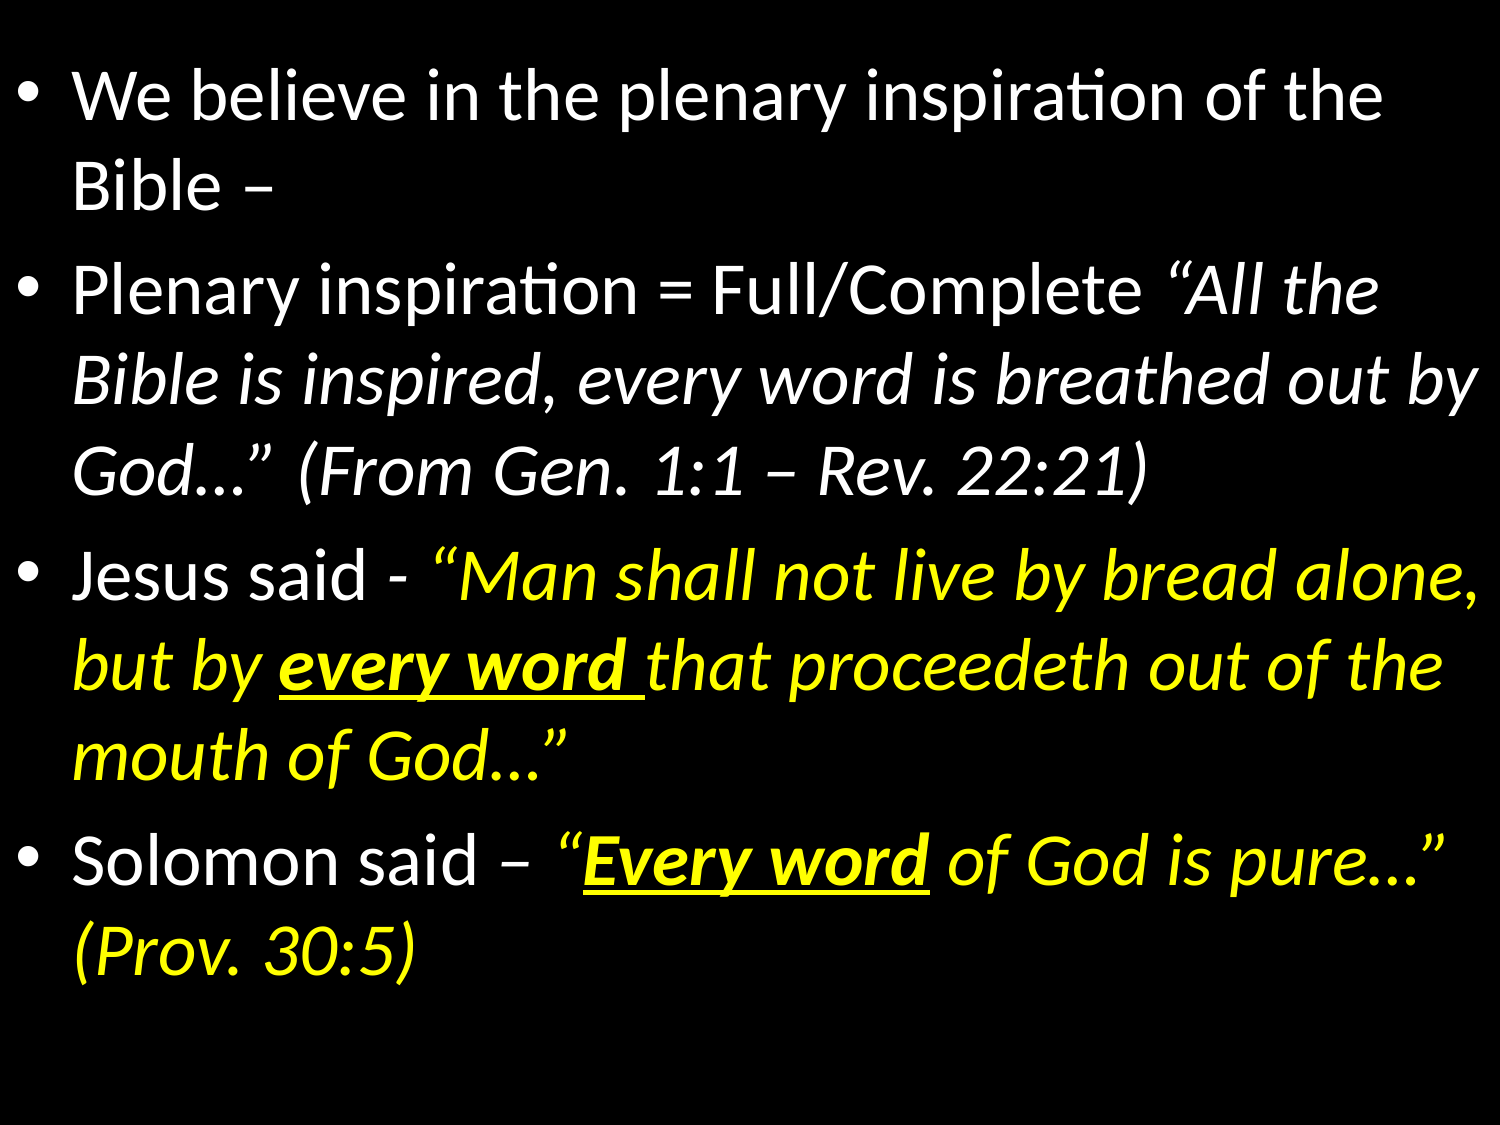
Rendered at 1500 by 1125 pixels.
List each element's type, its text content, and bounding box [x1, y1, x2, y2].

list We believe in the plenary inspiration of the Bible – Plenary inspiration = Full/Complete “All the Bible is inspired, every word is breathed out by God…” (From Gen. 1:1 – Rev. 22:21) Jesus said - “Man shall not live by bread alone, but by every word that proceedeth out of the mouth of God…” Solomon said – “Every word of God is pure…” (Prov. 30:5) [0, 37, 1500, 1125]
